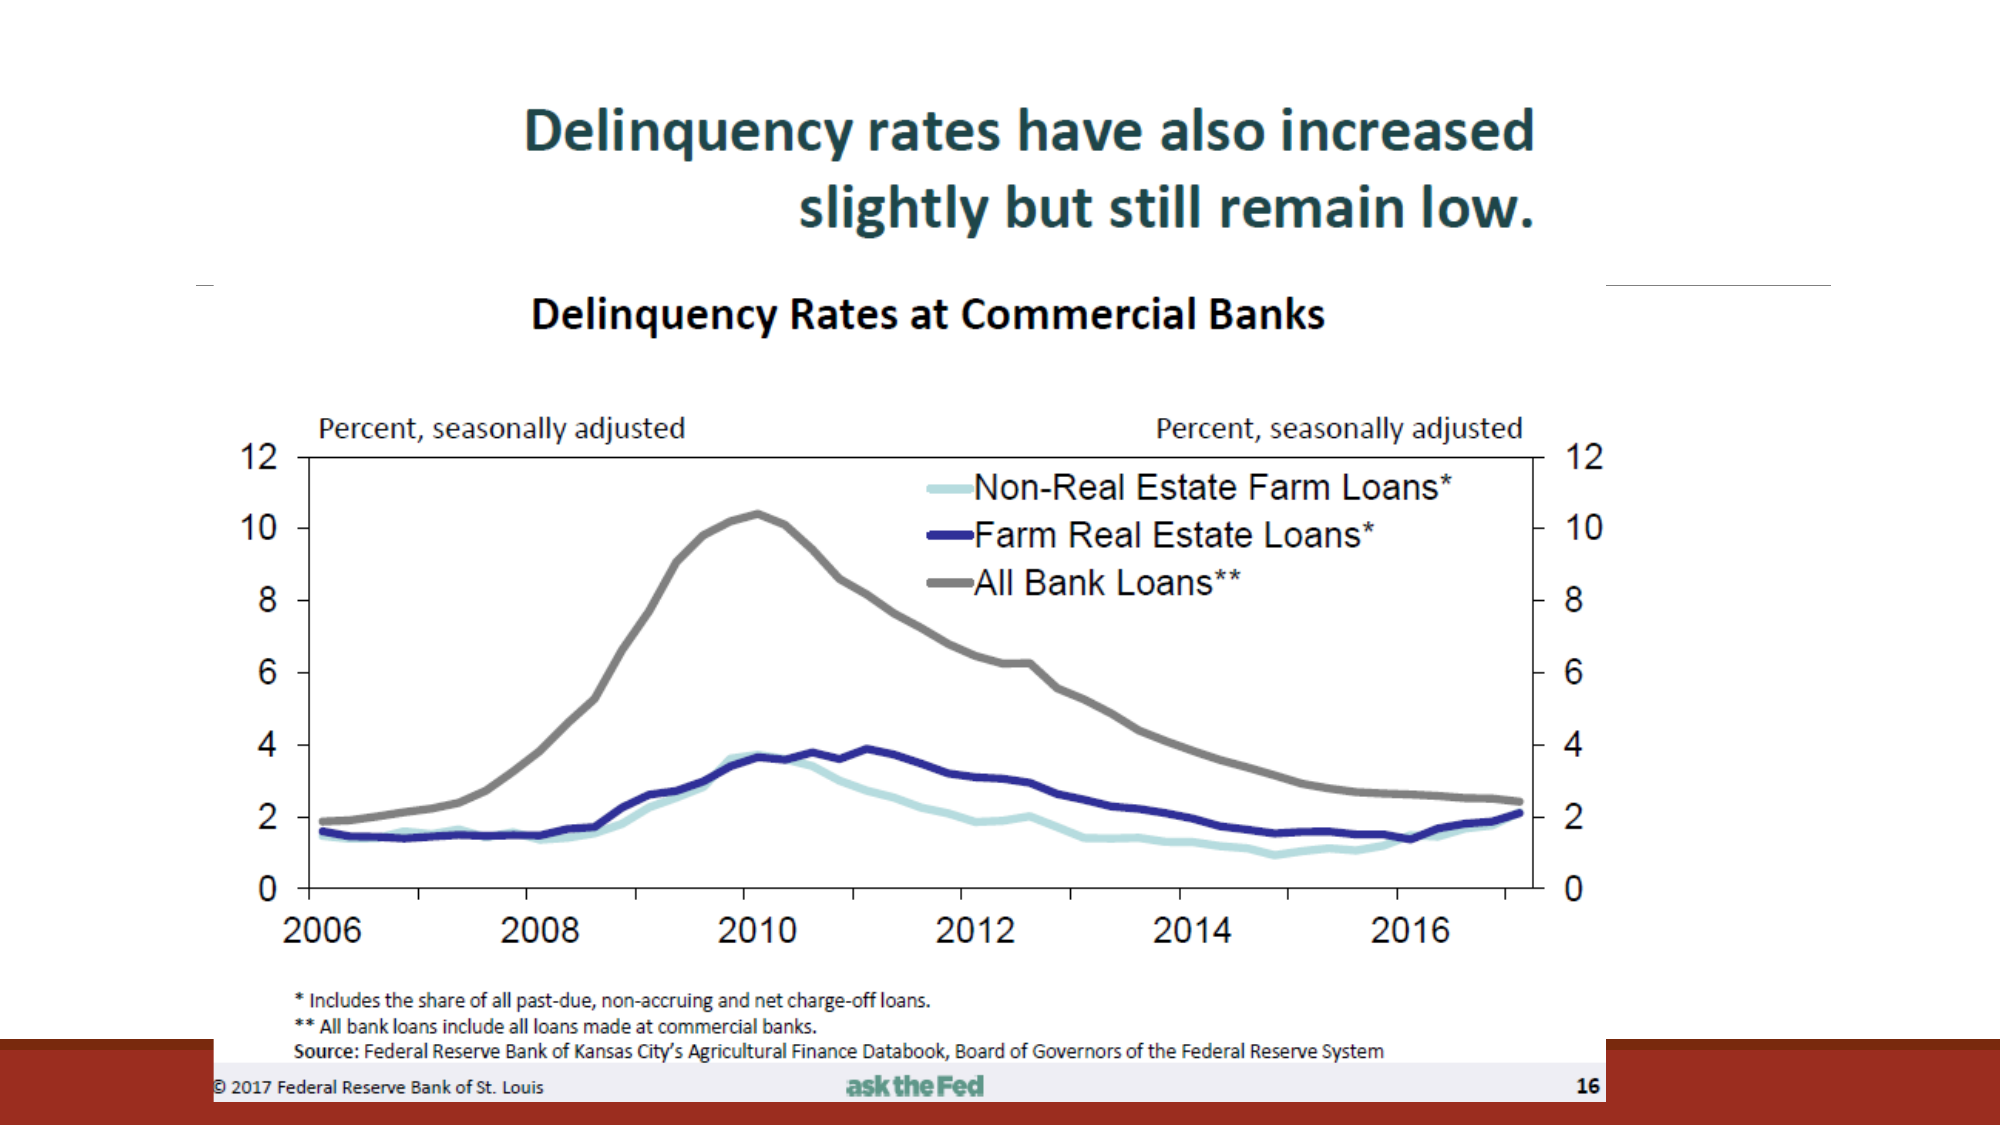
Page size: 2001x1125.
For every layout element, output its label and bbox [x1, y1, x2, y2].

picture [213, 74, 1607, 1102]
